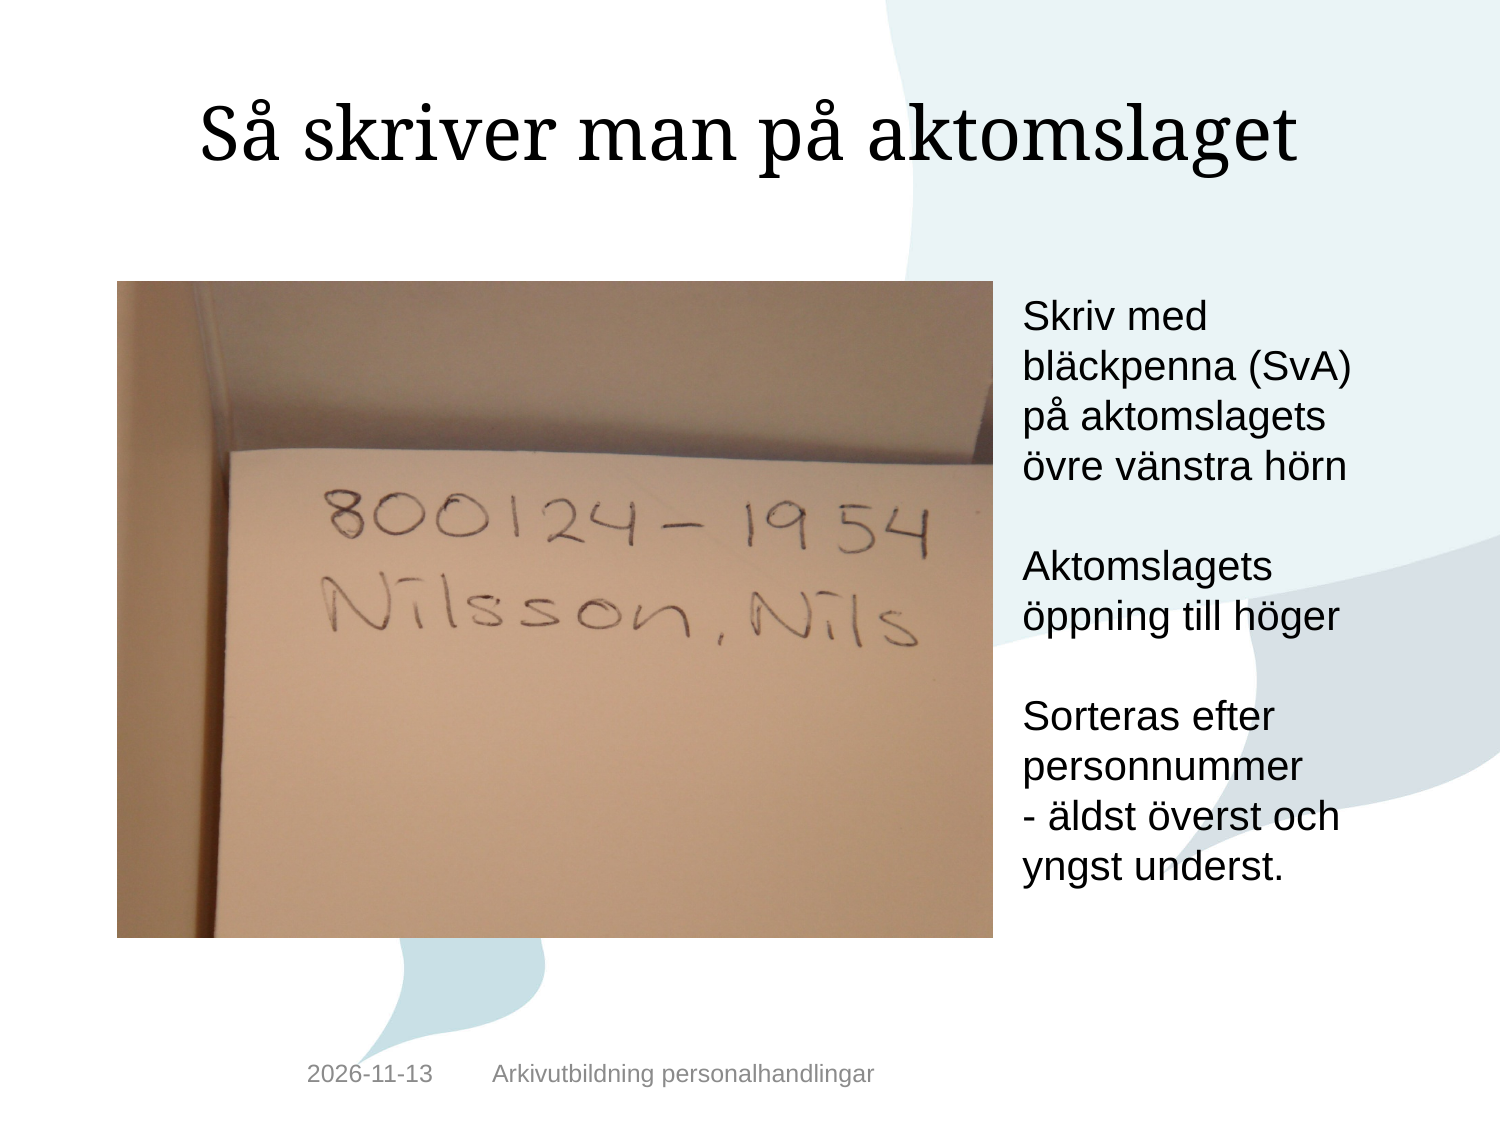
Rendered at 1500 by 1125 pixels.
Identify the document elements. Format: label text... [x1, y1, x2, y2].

footer Arkivutbildning personalhandlingar [477, 1042, 1070, 1103]
title Så skriver man på aktomslaget [112, 78, 1388, 266]
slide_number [291, 1042, 477, 1103]
subtitle Skriv med bläckpenna (SvA) på aktomslagets övre vänstra hörn Aktomslagets öppning till höger Sorteras efter personnummer - äldst överst och yngst underst. [1007, 281, 1447, 938]
picture [0, 0, 1500, 1125]
